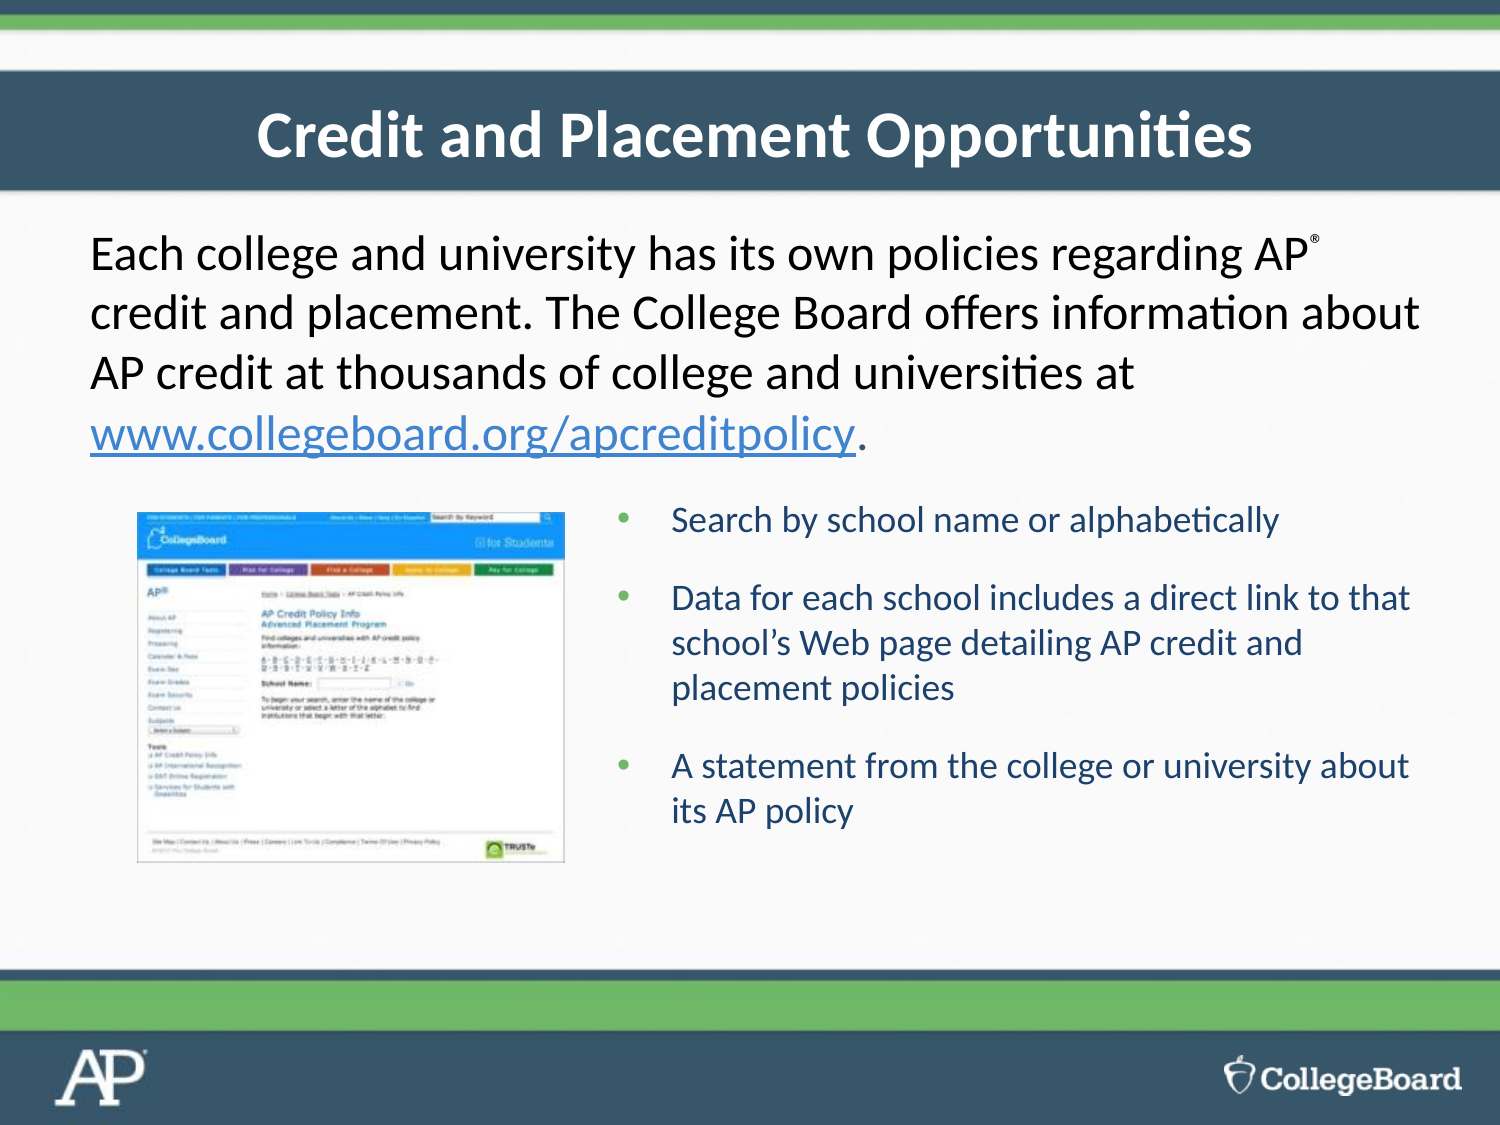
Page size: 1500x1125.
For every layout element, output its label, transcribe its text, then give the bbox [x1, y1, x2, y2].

text_box [386, 216, 417, 260]
picture [0, 188, 1500, 1125]
text_box Search by school name or alphabetically Data for each school includes a direct link to that school’s Web page detailing AP credit and placement policies A statement from the college or university about its AP policy [599, 487, 1438, 850]
title Credit and Placement Opportunities [0, 75, 1500, 188]
picture [0, 0, 1500, 75]
list Each college and university has its own policies regarding AP® credit and placement. The College Board offers information about AP credit at thousands of college and universities at www.collegeboard.org/apcreditpolicy. [75, 212, 1438, 388]
